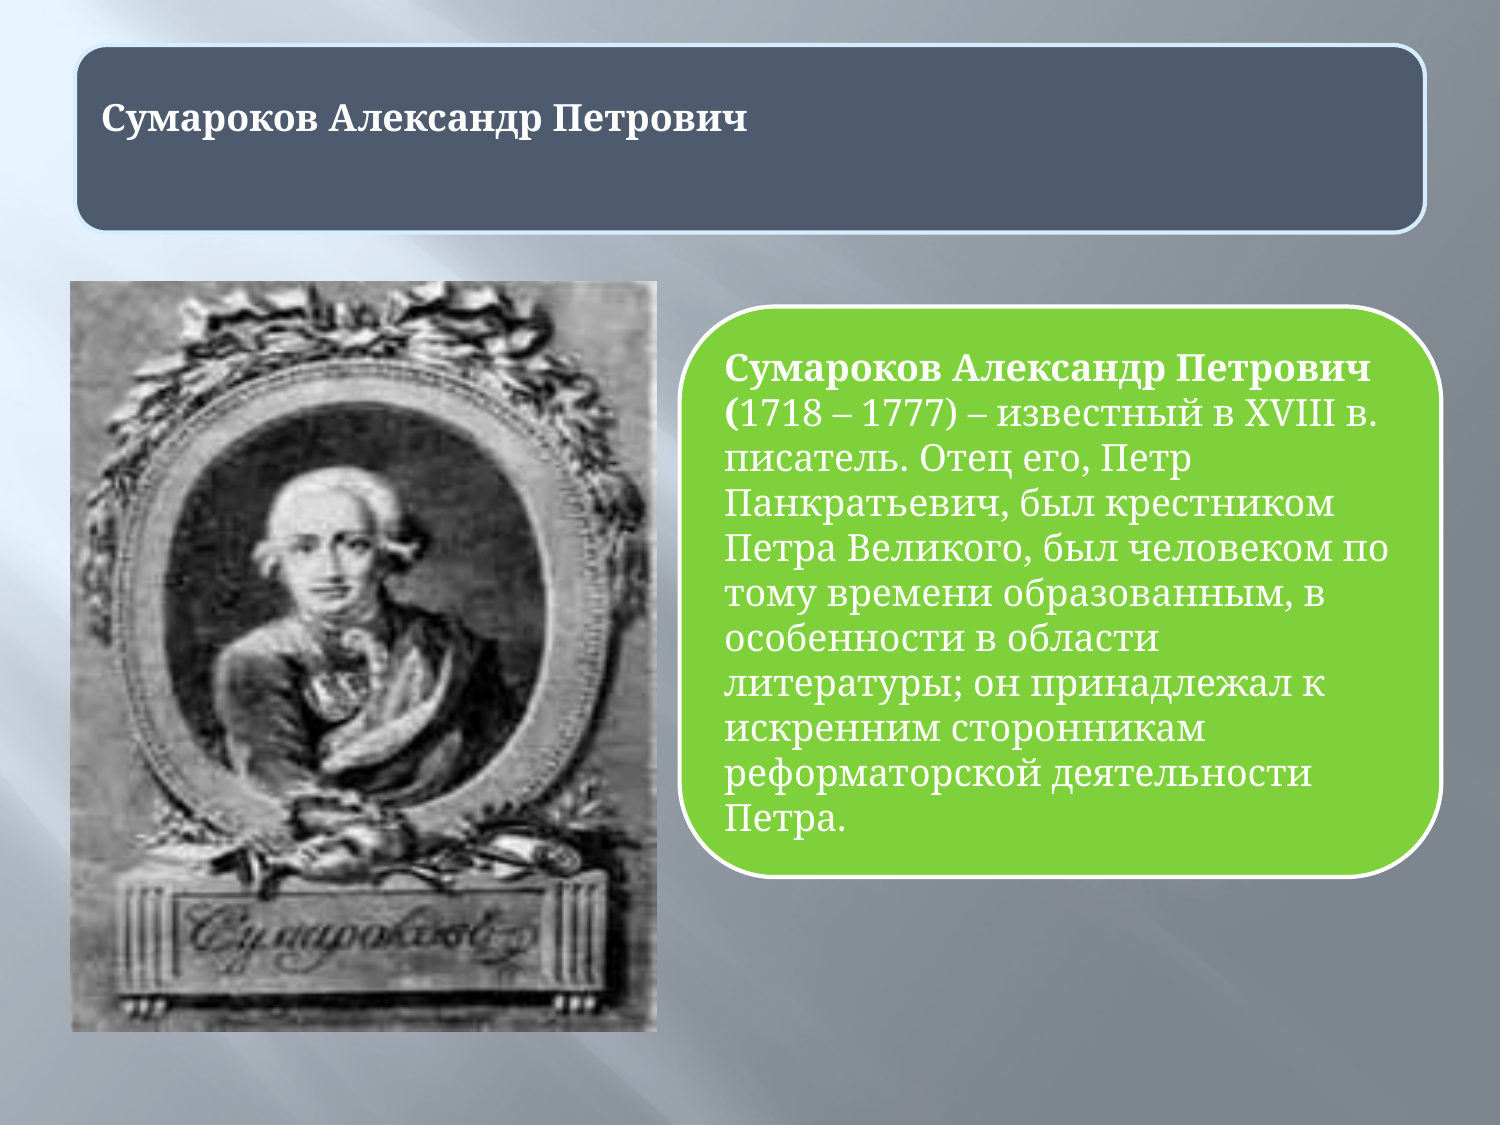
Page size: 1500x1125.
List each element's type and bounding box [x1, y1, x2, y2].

picture [70, 280, 657, 1032]
text_box [679, 306, 1442, 878]
text_box [74, 44, 1426, 233]
